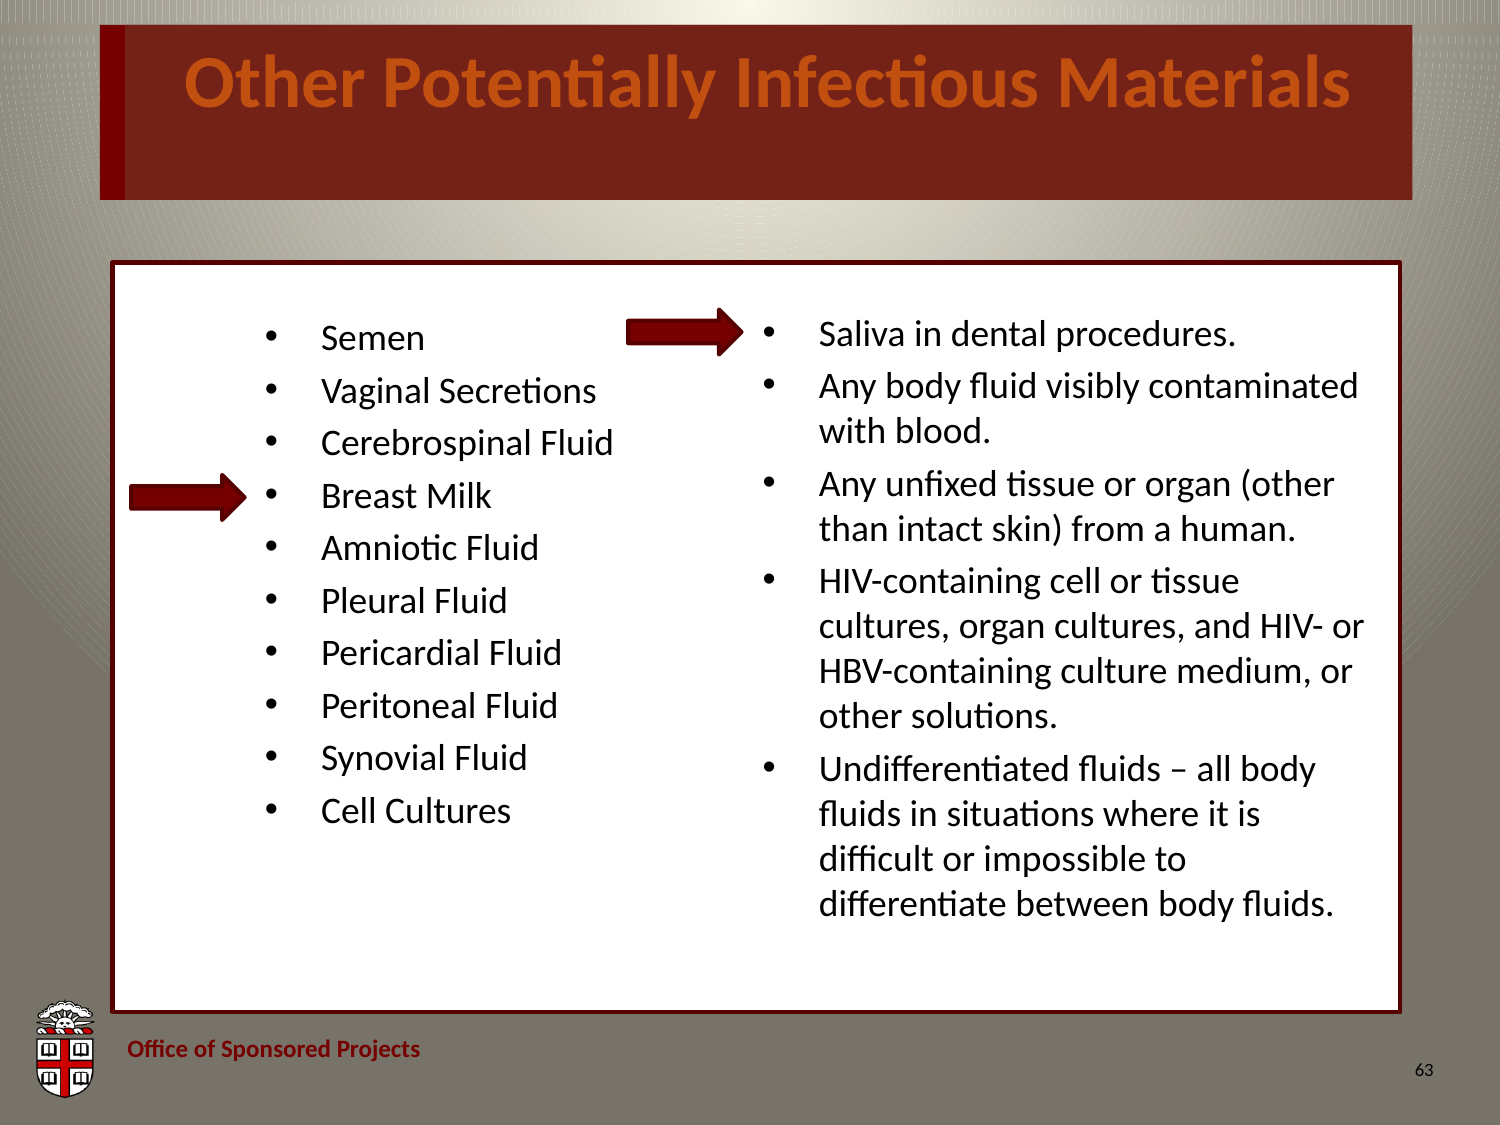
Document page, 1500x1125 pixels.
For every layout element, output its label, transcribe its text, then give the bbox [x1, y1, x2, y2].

slide_number 63 [1400, 1050, 1500, 1110]
text_box Saliva in dental procedures. Any body fluid visibly contaminated with blood. Any unfixed tissue or organ (other than intact skin) from a human. HIV-containing cell or tissue cultures, organ cultures, and HIV- or HBV-containing culture medium, or other solutions. Undifferentiated fluids – all body fluids in situations where it is difficult or impossible to differentiate between body fluids. [747, 301, 1388, 963]
text_box Semen Vaginal Secretions Cerebrospinal Fluid Breast Milk Amniotic Fluid Pleural Fluid Pericardial Fluid Peritoneal Fluid Synovial Fluid Cell Cultures [249, 305, 685, 875]
text_box [626, 307, 744, 357]
picture [24, 999, 114, 1099]
title Other Potentially Infectious Materials [125, 24, 1413, 200]
text_box [129, 473, 247, 522]
